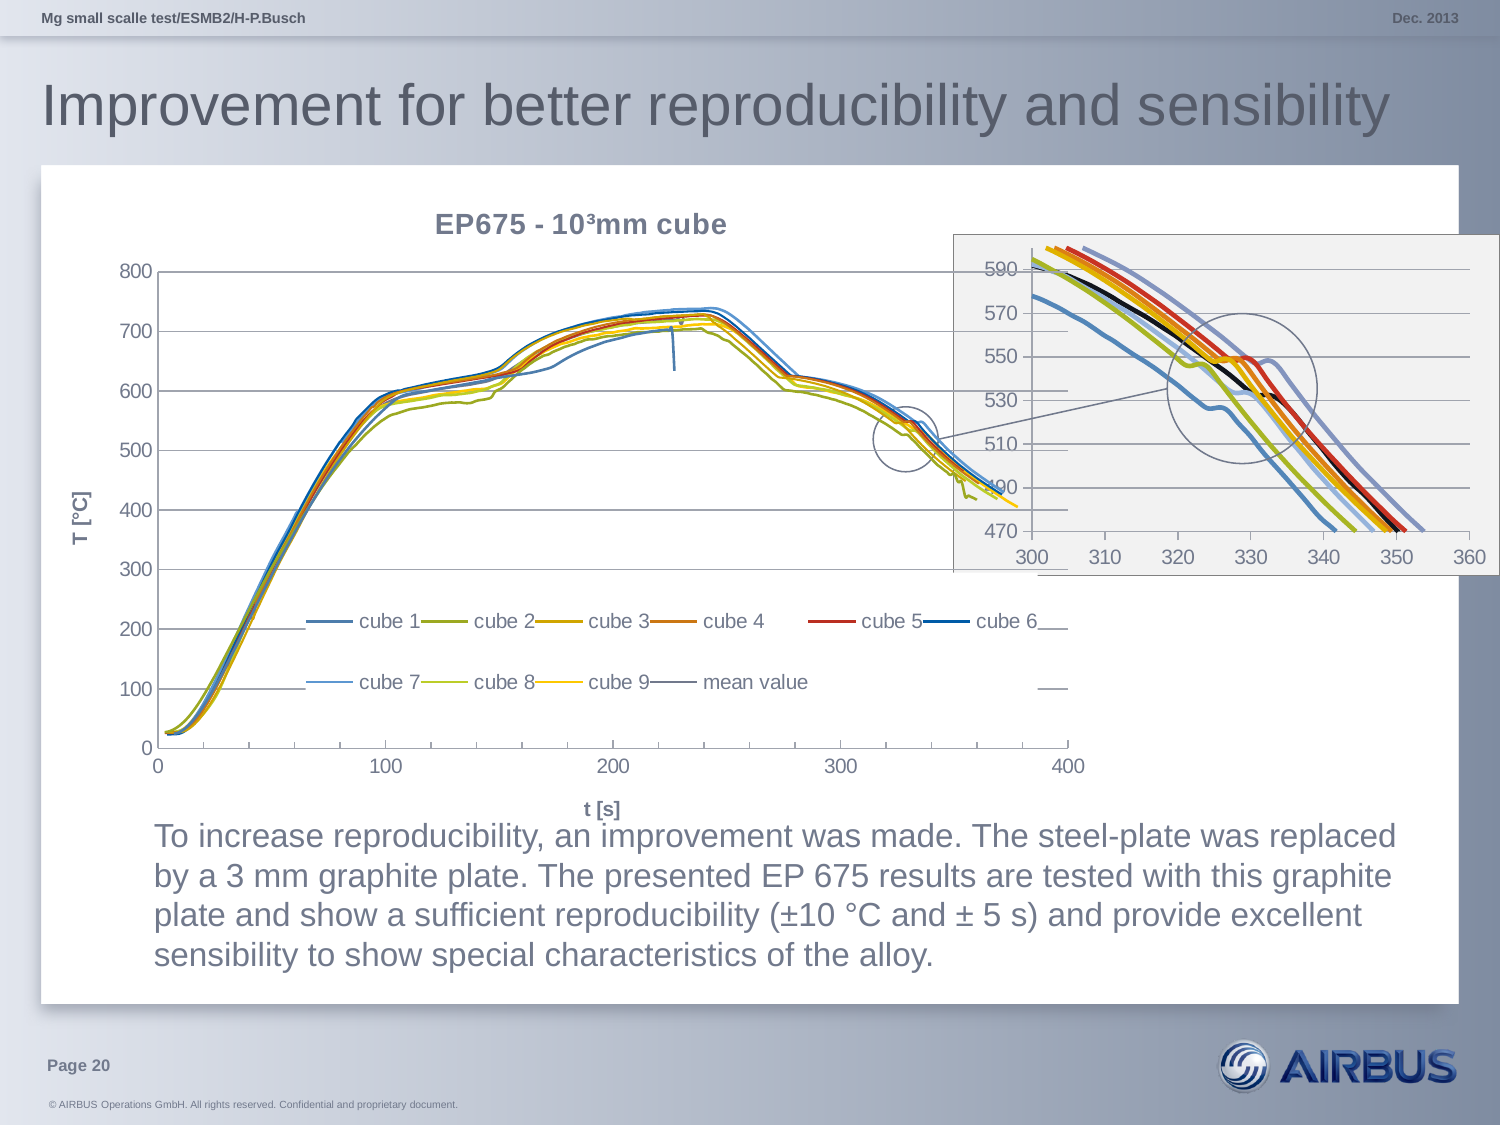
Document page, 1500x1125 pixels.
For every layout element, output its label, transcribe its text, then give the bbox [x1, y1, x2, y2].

picture [1214, 1036, 1459, 1096]
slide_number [1257, 0, 1460, 36]
title Improvement for better reproducibility and sensibility [41, 47, 1459, 164]
footer Mg small scalle test/ESMB2/H-P.Busch [41, 0, 1235, 36]
text_box To increase reproducibility, an improvement was made. The steel-plate was replaced by a 3 mm graphite plate. The presented EP 675 results are tested with this graphite plate and show a sufficient reproducibility (±10 °C and ± 5 s) and provide excellent sensibility to show special characteristics of the alloy. [139, 806, 1453, 981]
chart [50, 177, 1113, 837]
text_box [1117, 234, 1500, 576]
slide_number Page 20 [46, 1046, 225, 1083]
